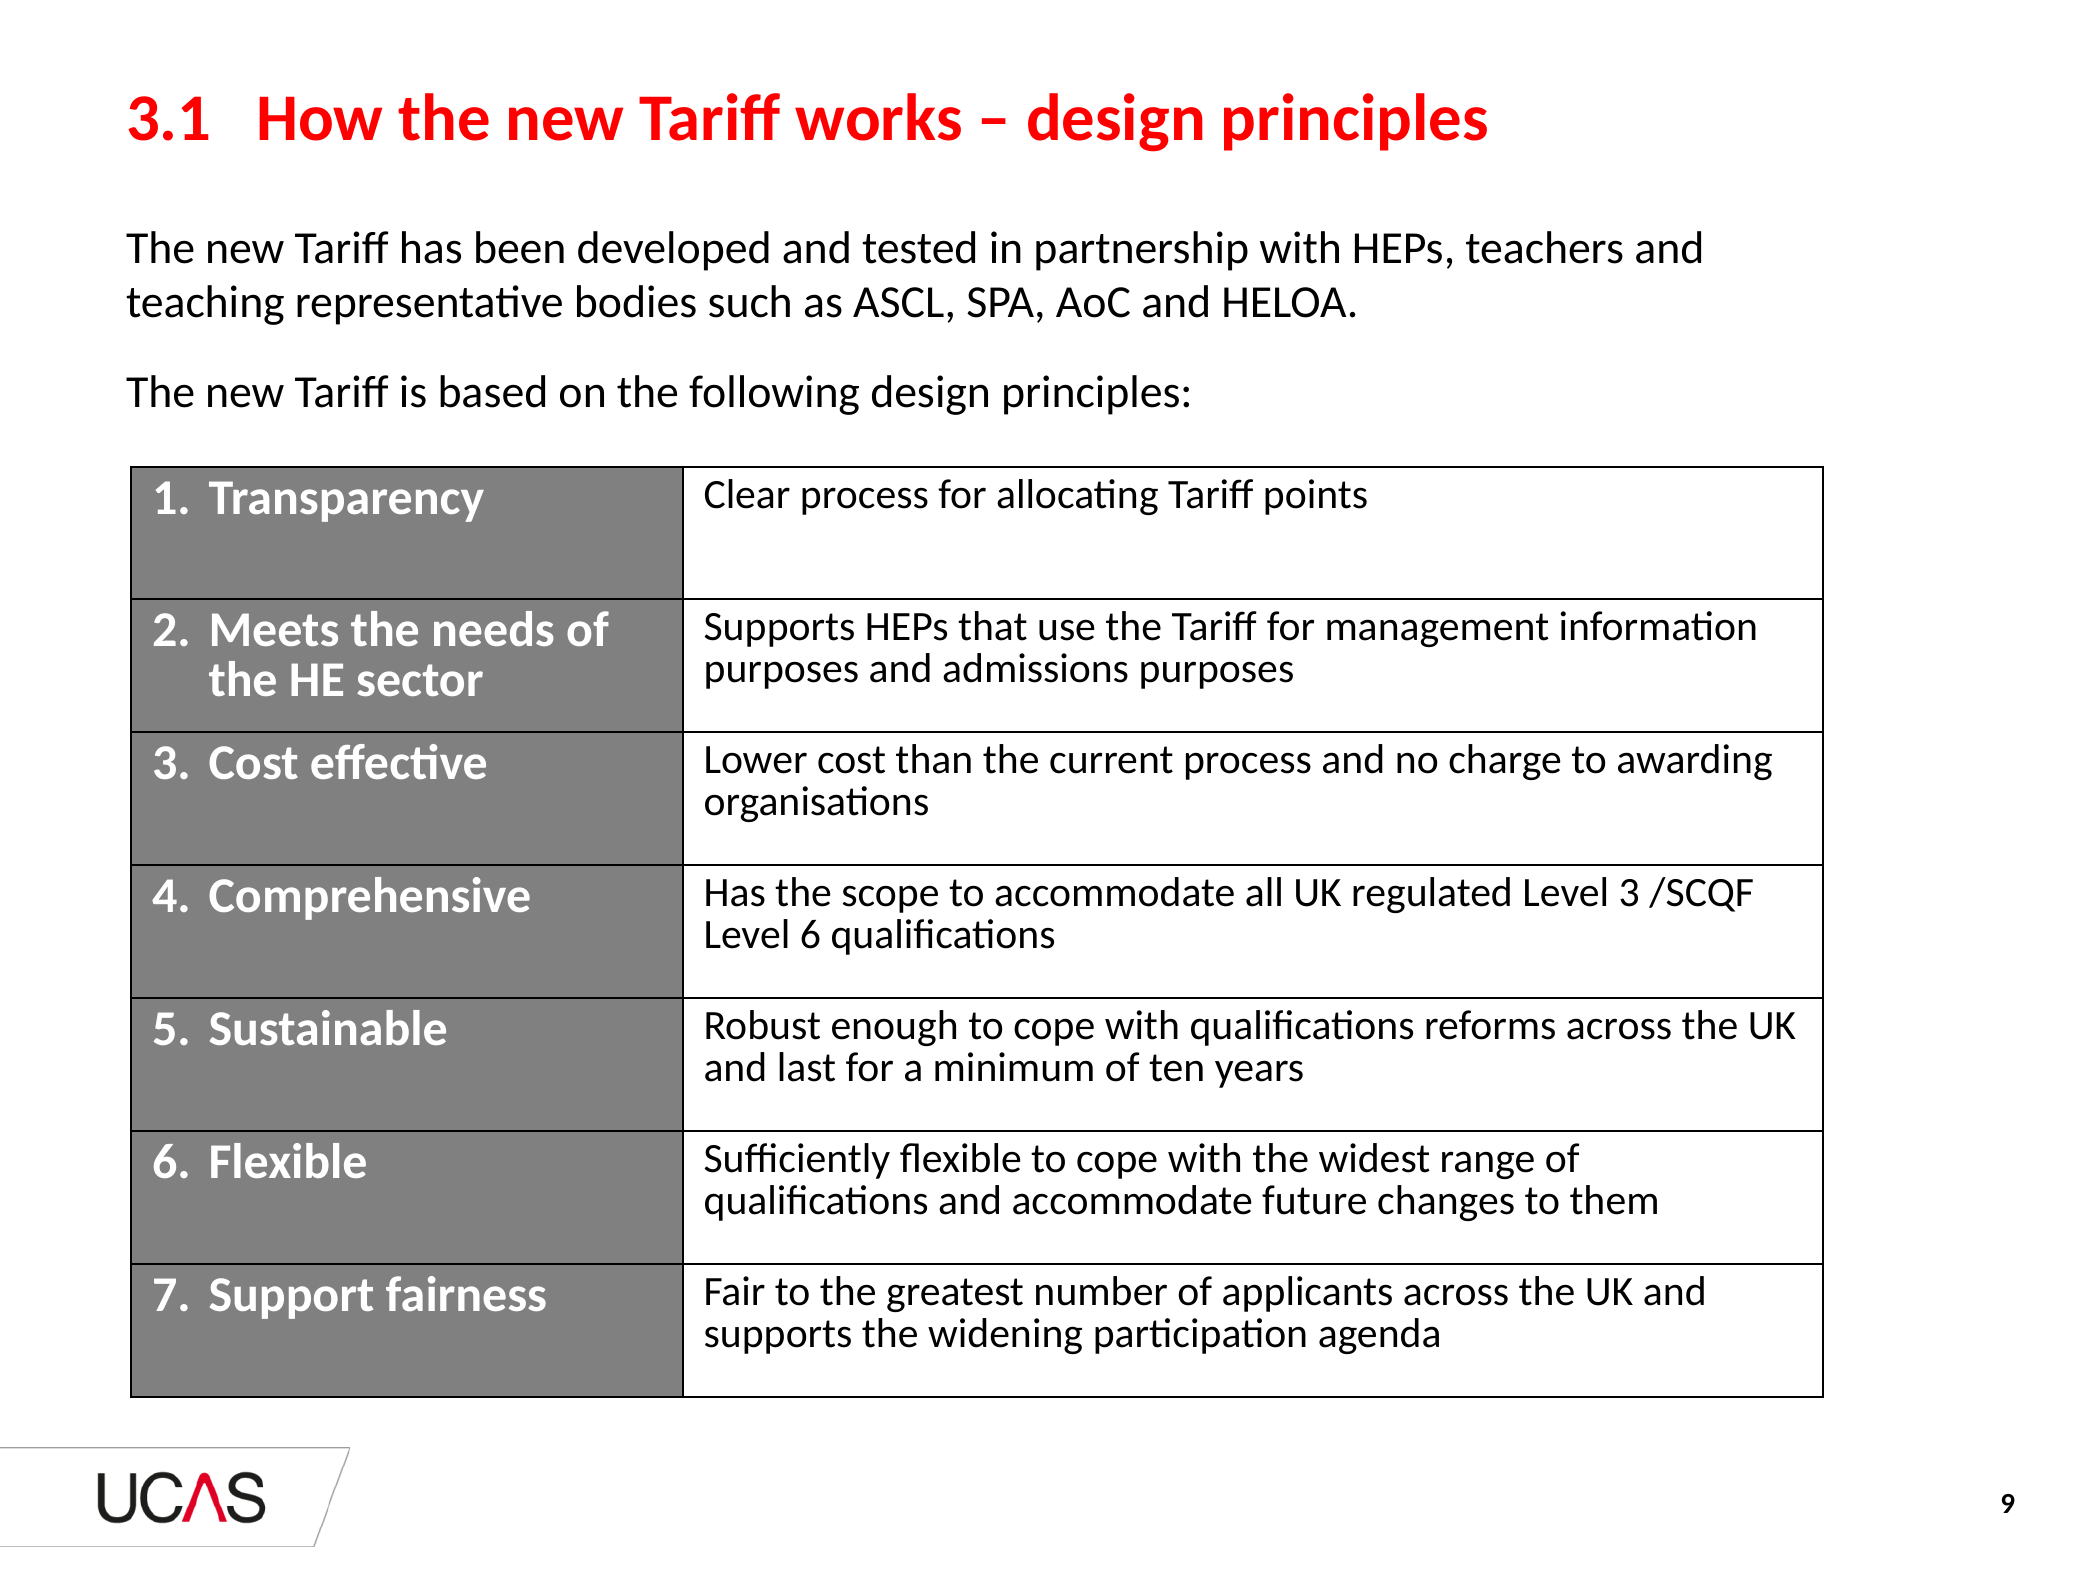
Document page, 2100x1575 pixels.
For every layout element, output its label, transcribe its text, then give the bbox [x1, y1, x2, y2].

slide_number 9 [1909, 1459, 2037, 1544]
table_header Transparency [132, 468, 682, 598]
table_cell Sustainable [132, 999, 682, 1130]
table_header Clear process for allocating Tariff points [684, 468, 1822, 598]
table_cell Comprehensive [132, 866, 682, 997]
list The new Tariff has been developed and tested in partnership with HEPs, teachers and teaching representative bodies such as ASCL, SPA, AoC and HELOA. The new Tariff is based on the following design principles: [105, 206, 1830, 445]
picture [0, 1447, 350, 1547]
table_cell Robust enough to cope with qualifications reforms across the UK and last for a minimum of ten years [684, 999, 1822, 1130]
table_cell Support fairness [132, 1265, 682, 1396]
table_cell Flexible [132, 1132, 682, 1263]
table_cell Cost effective [132, 733, 682, 864]
table_cell Has the scope to accommodate all UK regulated Level 3 /SCQF Level 6 qualifications [684, 866, 1822, 997]
table_cell Supports HEPs that use the Tariff for management information purposes and admissions purposes [684, 600, 1822, 731]
table_cell Meets the needs of the HE sector [132, 600, 682, 731]
title 3.1 How the new Tariff works – design principles [105, 63, 1995, 326]
table_cell Lower cost than the current process and no charge to awarding organisations [684, 733, 1822, 864]
table_cell Fair to the greatest number of applicants across the UK and supports the widening participation agenda [684, 1265, 1822, 1396]
table_cell Sufficiently flexible to cope with the widest range of qualifications and accommodate future changes to them [684, 1132, 1822, 1263]
